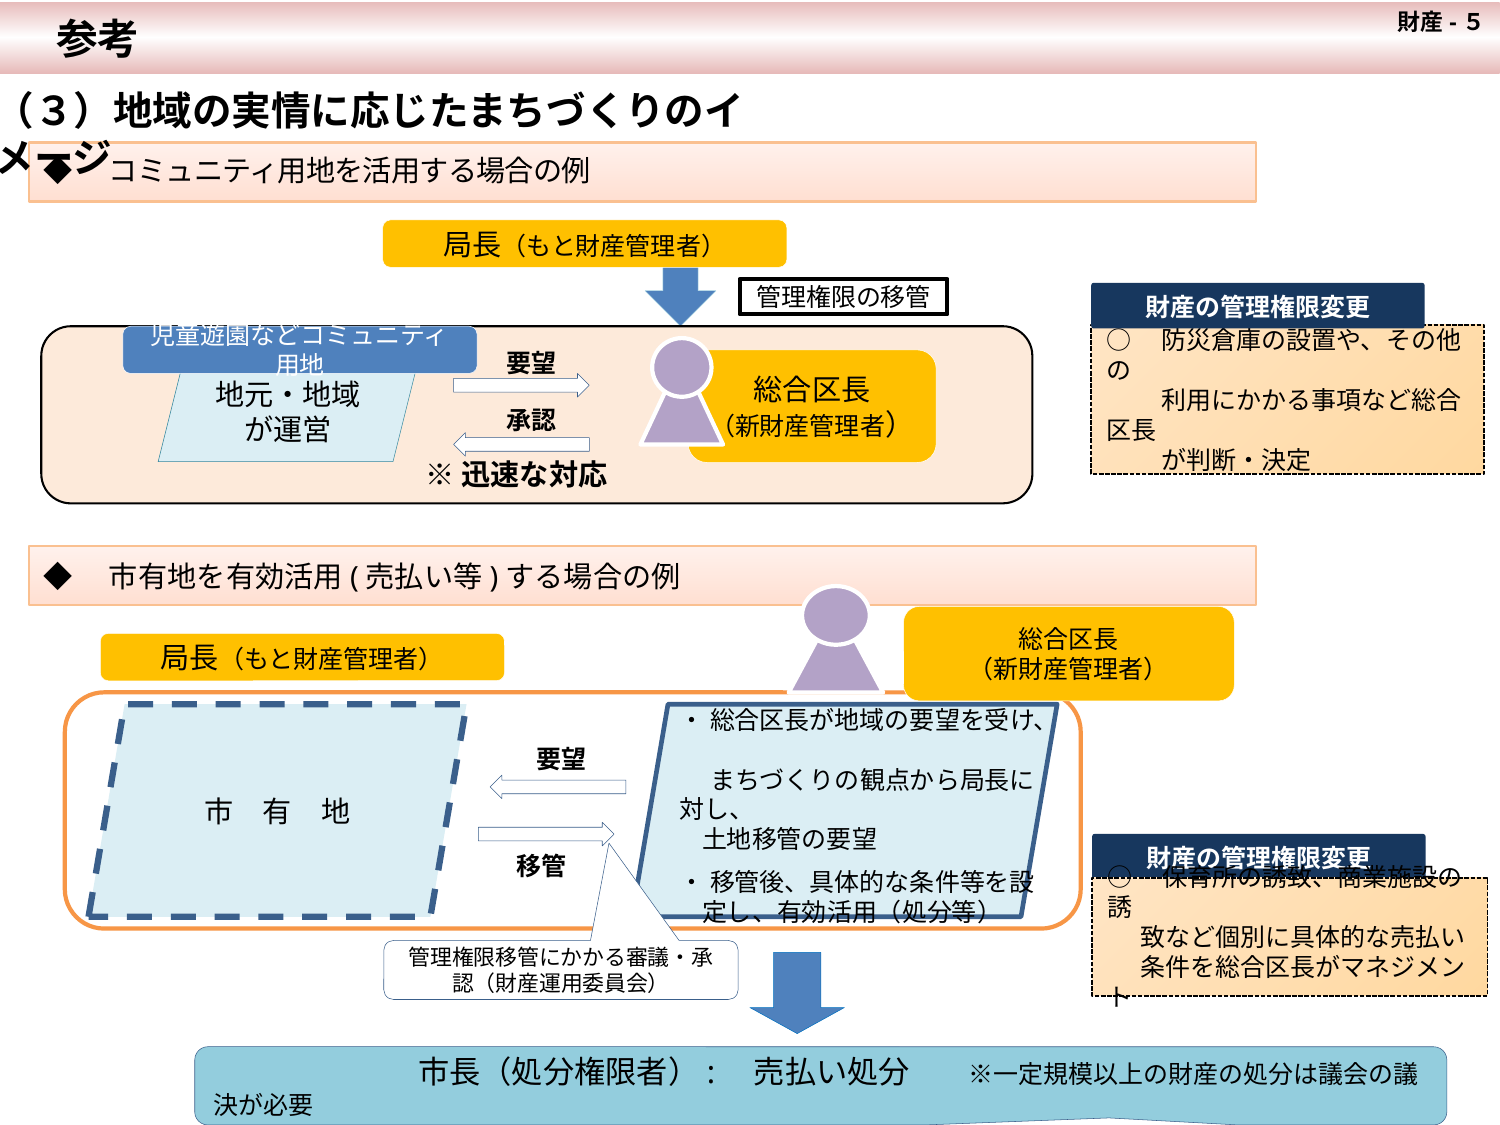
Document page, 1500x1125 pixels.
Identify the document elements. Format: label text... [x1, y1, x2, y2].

text_box 地元・地域 が運営 [156, 376, 417, 464]
text_box 局長（もと財産管理者） [98, 631, 507, 683]
text_box 局長（もと財産管理者） [380, 217, 790, 270]
text_box （３）地域の実情に応じたまちづくりのイメージ [0, 78, 836, 188]
text_box 総合区長 （新財産管理者） [688, 347, 939, 465]
text_box 要望 [517, 732, 606, 778]
text_box [747, 950, 847, 1036]
text_box 移管 [496, 838, 586, 892]
text_box ○ 保育所の誘致、商業施設の誘 致など個別に具体的な売払い 条件を総合区長がマネジメント [1090, 876, 1490, 998]
text_box 市長（処分権限者）: 売払い処分 ※一定規模以上の財産の処分は議会の議決が必要 [192, 1044, 1449, 1125]
text_box [62, 690, 663, 931]
text_box [667, 704, 1083, 931]
text_box [488, 773, 628, 801]
text_box [636, 720, 663, 913]
text_box 要望 [487, 336, 576, 389]
text_box 児童遊園などコミュニティ用地 [120, 324, 480, 376]
text_box ◆ コミュニティ用地を活用する場合の例 [27, 140, 1258, 204]
text_box [664, 914, 1024, 919]
text_box 総合区長 （新財産管理者） [901, 604, 1237, 704]
text_box [451, 371, 592, 400]
text_box 財産-５ [1330, 0, 1500, 43]
text_box ・ 総合区長が地域の要望を受け、 まちづくりの観点から局長に対し、 土地移管の要望 ・ 移管後、具体的な条件等を設 定し、有効活用（処分等） [663, 687, 1065, 914]
text_box 財産の管理権限変更 [1090, 831, 1428, 879]
text_box 承認 [487, 400, 576, 439]
text_box 市 有 地 [86, 702, 469, 919]
text_box 財産の管理権限変更 [1089, 280, 1427, 331]
text_box ※迅速な対応 [392, 442, 641, 505]
text_box ○ 防災倉庫の設置や、その他の 利用にかかる事項など総合区長 が判断・決定 [1089, 323, 1486, 476]
text_box [476, 820, 617, 848]
text_box 参考 [0, 0, 1500, 75]
text_box [39, 324, 1035, 506]
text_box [788, 585, 884, 693]
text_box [640, 337, 724, 445]
text_box 管理権限移管にかかる審議・承認（財産運用委員会） [381, 842, 741, 1002]
text_box 管理権限の移管 [738, 277, 949, 316]
text_box [452, 430, 592, 442]
text_box ◆ 市有地を有効活用(売払い等)する場合の例 [27, 544, 1258, 607]
text_box [643, 270, 718, 324]
